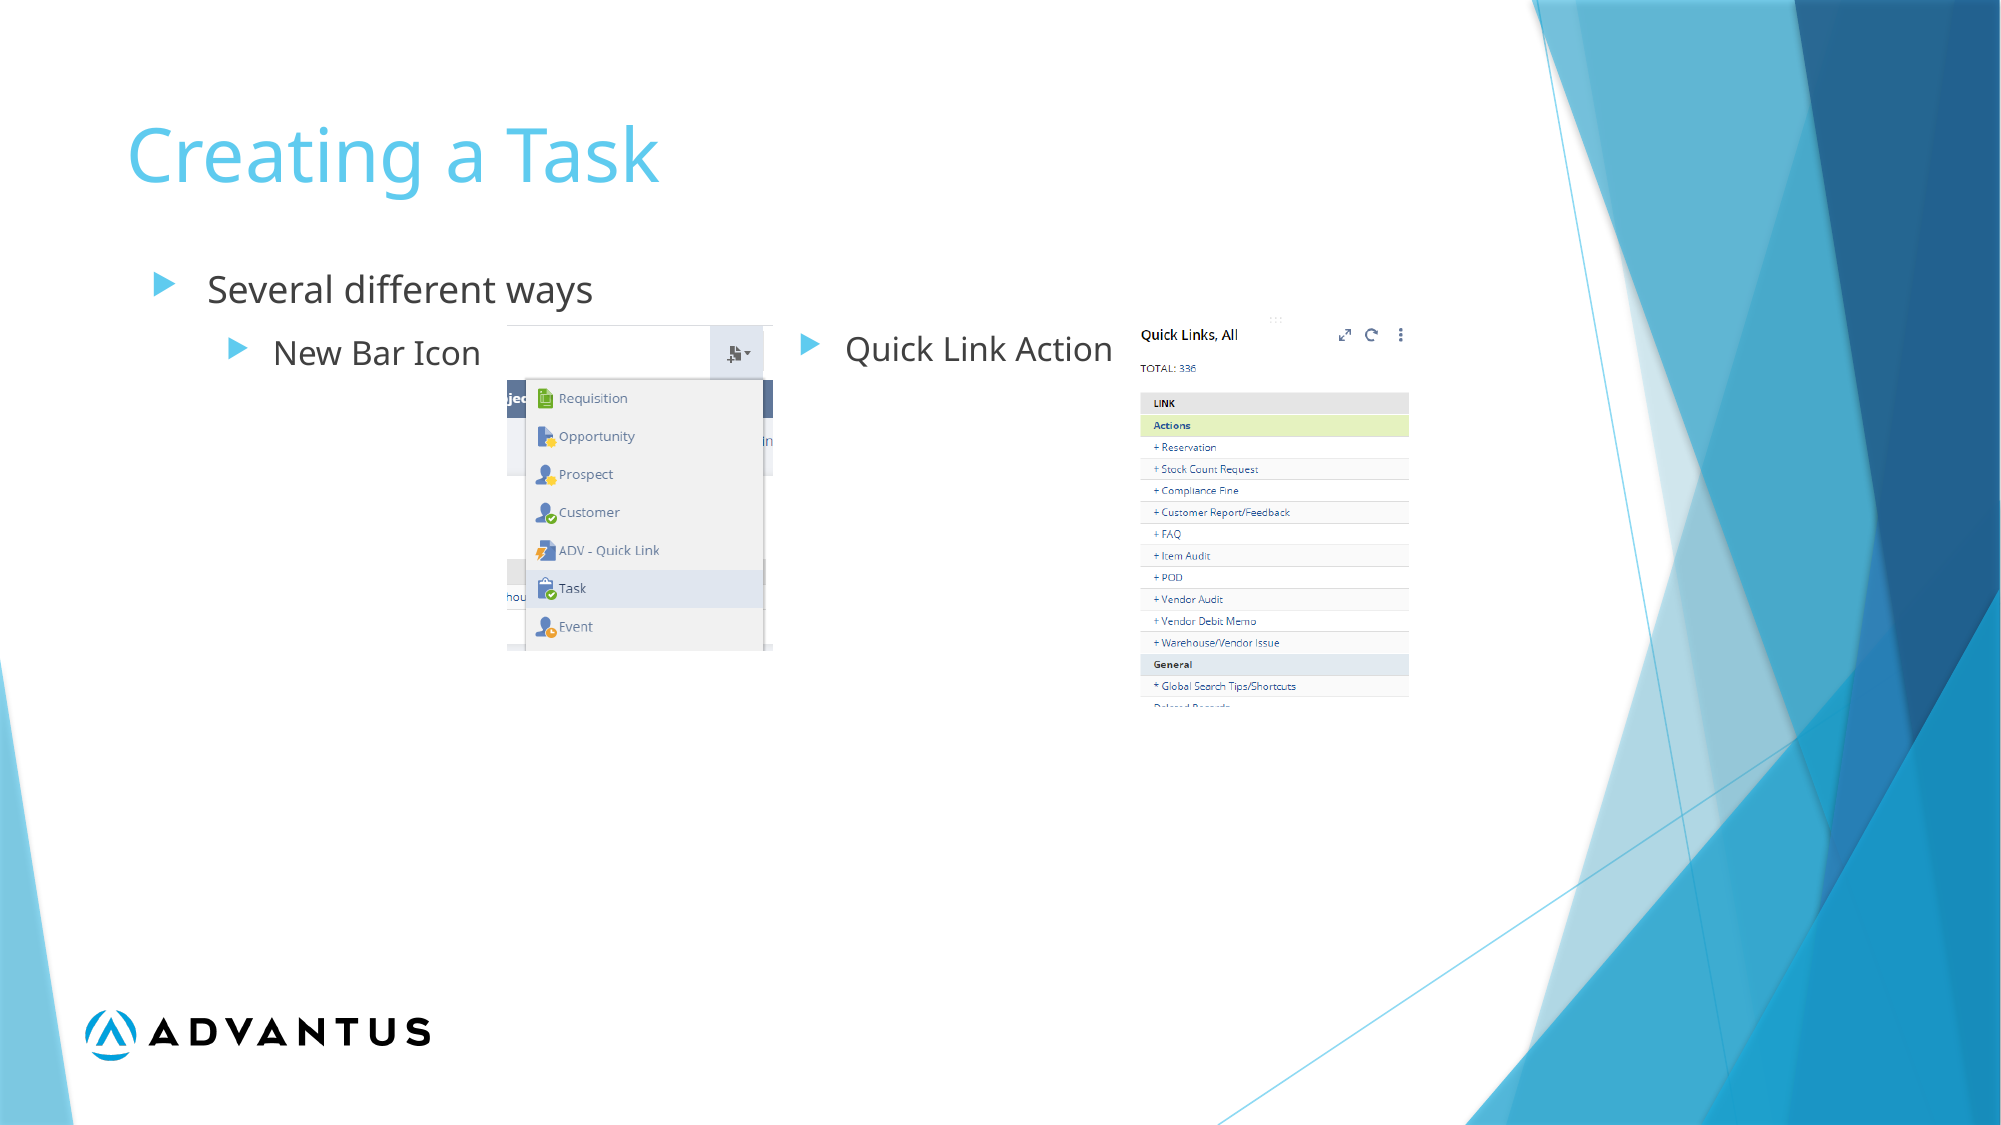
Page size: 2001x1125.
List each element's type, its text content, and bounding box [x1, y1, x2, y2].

text_box Several different ways New Bar Icon [136, 258, 1547, 1101]
picture [507, 322, 774, 651]
title Creating a Task [111, 99, 1522, 317]
list Quick Link Action [708, 320, 1125, 393]
picture [1129, 316, 1424, 708]
picture [84, 1009, 430, 1062]
